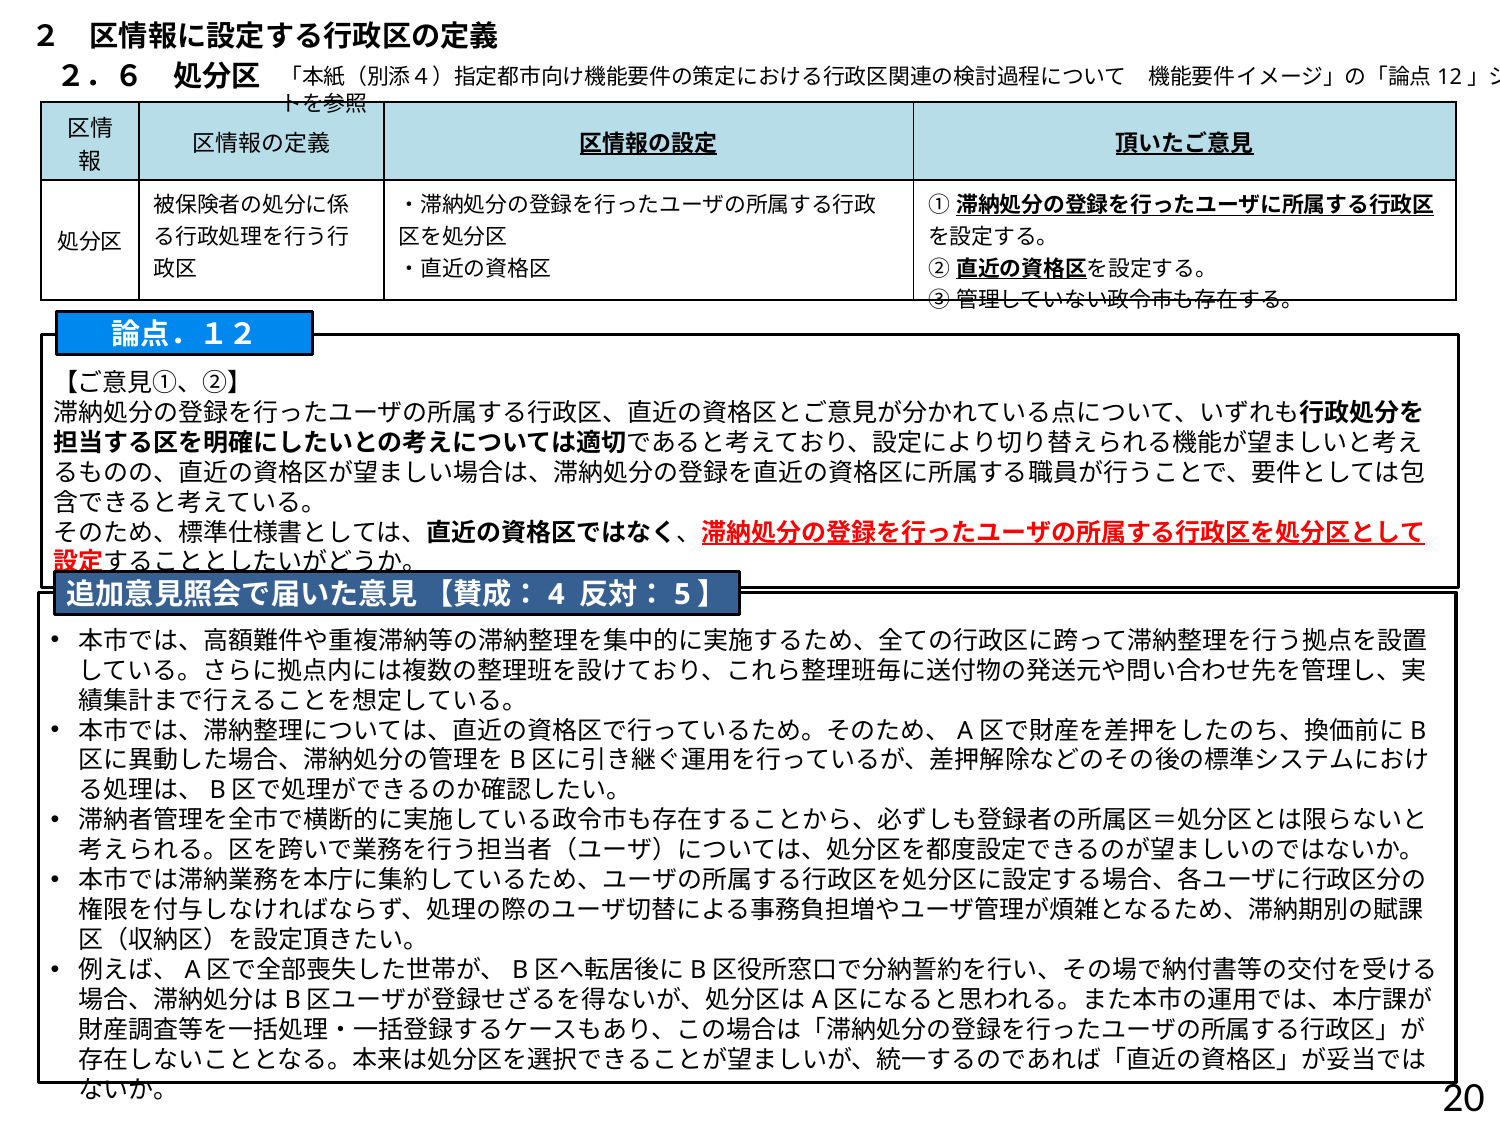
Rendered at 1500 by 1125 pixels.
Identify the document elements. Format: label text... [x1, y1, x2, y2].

text_box 本市では、高額難件や重複滞納等の滞納整理を集中的に実施するため、全ての行政区に跨って滞納整理を行う拠点を設置している。さらに拠点内には複数の整理班を設けており、これら整理班毎に送付物の発送元や問い合わせ先を管理し、実績集計まで行えることを想定している。 本市では、滞納整理については、直近の資格区で行っているため。そのため、A区で財産を差押をしたのち、換価前にB区に異動した場合、滞納処分の管理をB区に引き継ぐ運用を行っているが、差押解除などのその後の標準システムにおける処理は、B区で処理ができるのか確認したい。 滞納者管理を全市で横断的に実施している政令市も存在することから、必ずしも登録者の所属区＝処分区とは限らないと考えられる。区を跨いで業務を行う担当者（ユーザ）については、処分区を都度設定できるのが望ましいのではないか。 本市では滞納業務を本庁に集約しているため、ユーザの所属する行政区を処分区に設定する場合、各ユーザに行政区分の権限を付与しなければならず、処理の際のユーザ切替による事務負担増やユーザ管理が煩雑となるため、滞納期別の賦課区（収納区）を設定頂きたい。 例えば、A区で全部喪失した世帯が、B区へ転居後にB区役所窓口で分納誓約を行い、その場で納付書等の交付を受ける場合、滞納処分はB区ユーザが登録せざるを得ないが、処分区はA区になると思われる。また本市の運用では、本庁課が財産調査等を一括処理・一括登録するケースもあり、この場合は「滞納処分の登録を行ったユーザの所属する行政区」が存在しないこととなる。本来は処分区を選択できることが望ましいが、統一するのであれば「直近の資格区」が妥当ではないか。 [38, 592, 1457, 1083]
table_cell 処分区 [42, 181, 138, 299]
text_box ２．６ 処分区 [41, 42, 1464, 89]
table_header 区情報の定義 [140, 103, 383, 179]
text_box ２ 区情報に設定する行政区の定義 [16, 2, 1440, 49]
table_cell 被保険者の処分に係る行政処理を行う行政区 [140, 181, 383, 299]
table_header 頂いたご意見 [914, 103, 1455, 179]
table_header 区情報の設定 [385, 103, 913, 179]
table_header 区情報 [42, 103, 138, 179]
text_box 【ご意見①、②】 滞納処分の登録を行ったユーザの所属する行政区、直近の資格区とご意見が分かれている点について、いずれも行政処分を担当する区を明確にしたいとの考えについては適切であると考えており、設定により切り替えられる機能が望ましいと考えるものの、直近の資格区が望ましい場合は、滞納処分の登録を直近の資格区に所属する職員が行うことで、要件としては包含できると考えている。 そのため、標準仕様書としては、直近の資格区ではなく、滞納処分の登録を行ったユーザの所属する行政区を処分区として設定することとしたいがどうか。 [41, 334, 1459, 588]
slide_number 19 [1149, 1065, 1500, 1125]
table_cell ①滞納処分の登録を行ったユーザに所属する行政区を設定する。 ②直近の資格区を設定する。 ③管理していない政令市も存在する。 [914, 181, 1455, 299]
text_box 「本紙（別添４）指定都市向け機能要件の策定における行政区関連の検討過程について 機能要件イメージ」の「論点12」シートを参照 [265, 48, 1500, 91]
text_box 追加意見照会で届いた意見 【賛成：4 反対：5】 [52, 569, 741, 616]
table_cell ・滞納処分の登録を行ったユーザの所属する行政区を処分区 ・直近の資格区 [385, 181, 913, 299]
text_box 論点．１２ [55, 309, 315, 356]
